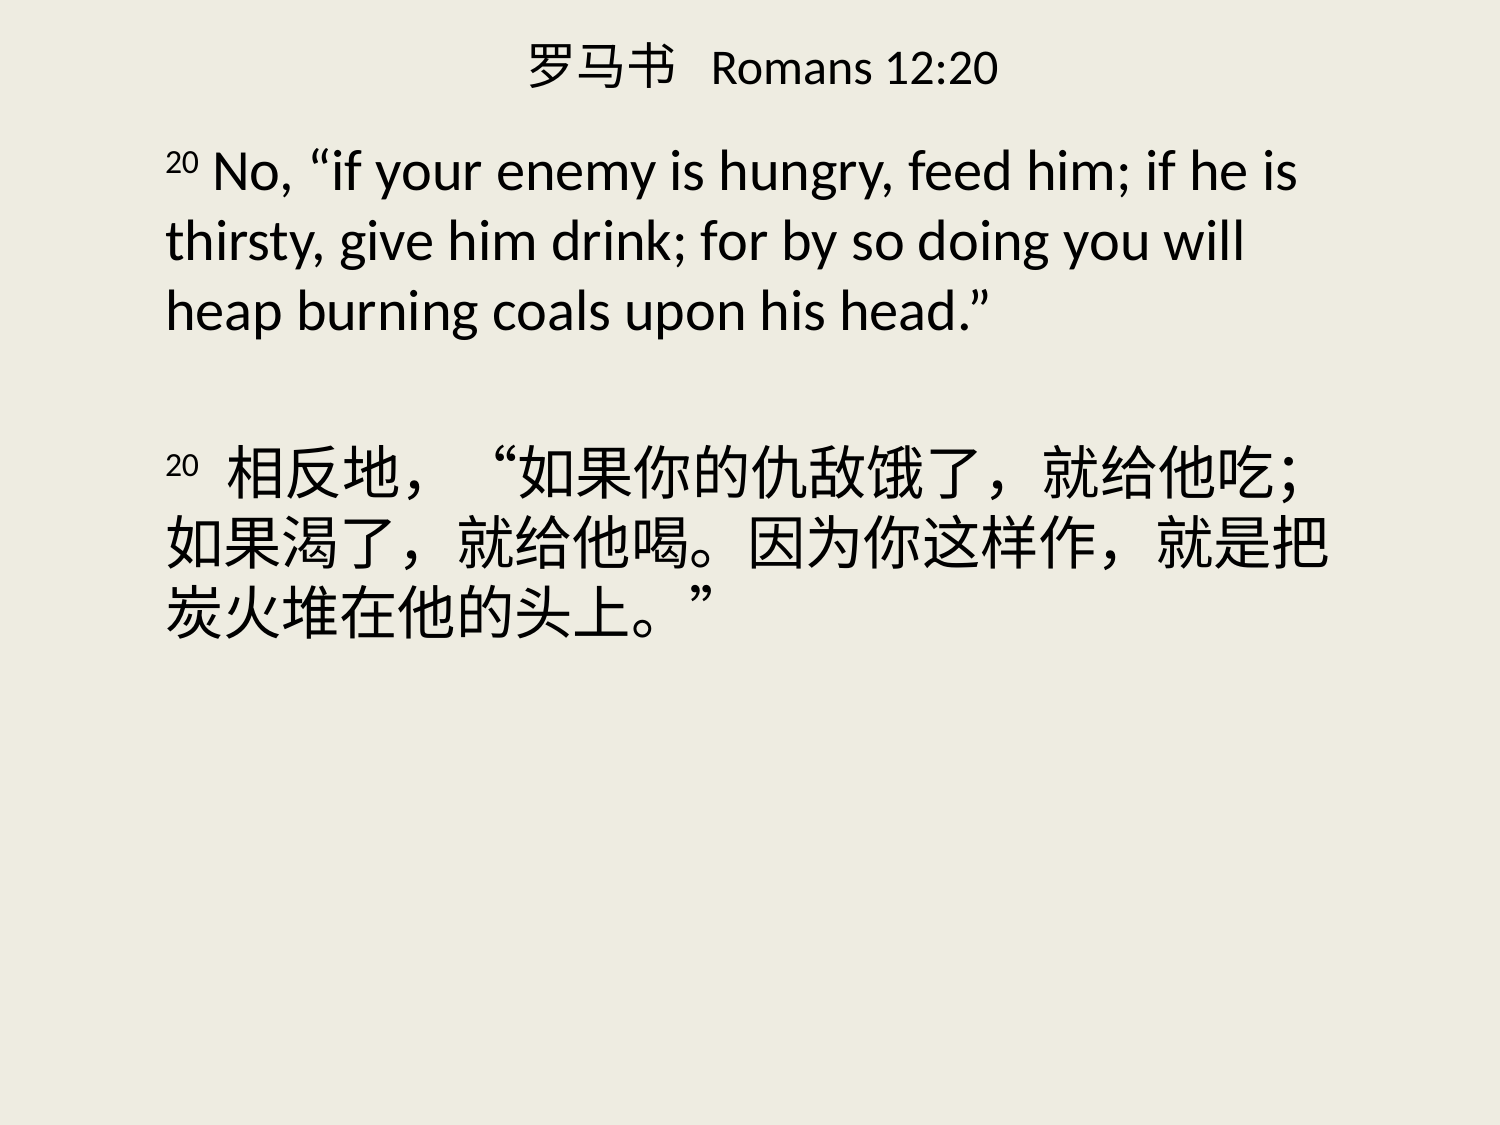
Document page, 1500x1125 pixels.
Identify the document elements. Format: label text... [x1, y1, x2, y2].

list 20 No, “if your enemy is hungry, feed him; if he is thirsty, give him drink; for by so doing you will heap burning coals upon his head.” 20 相反地，“如果你的仇敌饿了，就给他吃；如果渴了，就给他喝。因为你这样作，就是把炭火堆在他的头上。” [150, 125, 1363, 1071]
title 罗马书 Romans 12:20 [87, 12, 1438, 118]
